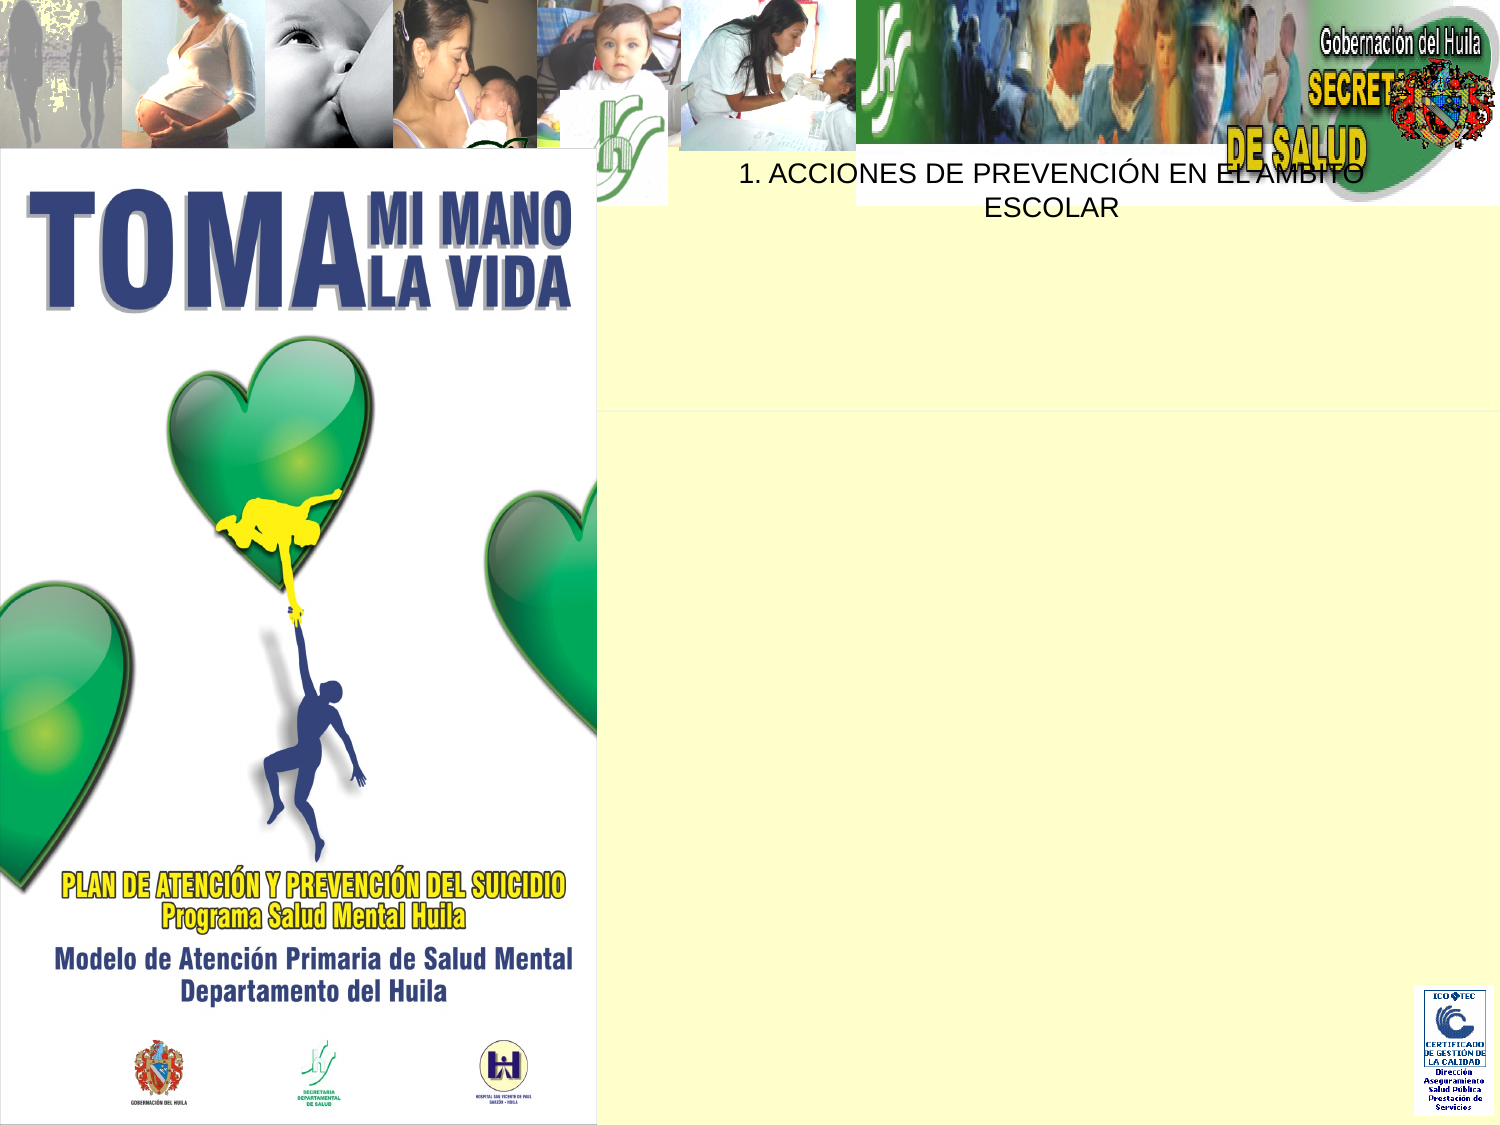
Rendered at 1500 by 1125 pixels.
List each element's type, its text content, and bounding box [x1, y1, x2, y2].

title 1. ACCIONES DE PREVENCIÓN EN EL AMBITO ESCOLAR [679, 45, 1425, 233]
picture [856, 0, 1500, 206]
picture [0, 0, 681, 1125]
picture [265, 0, 393, 125]
